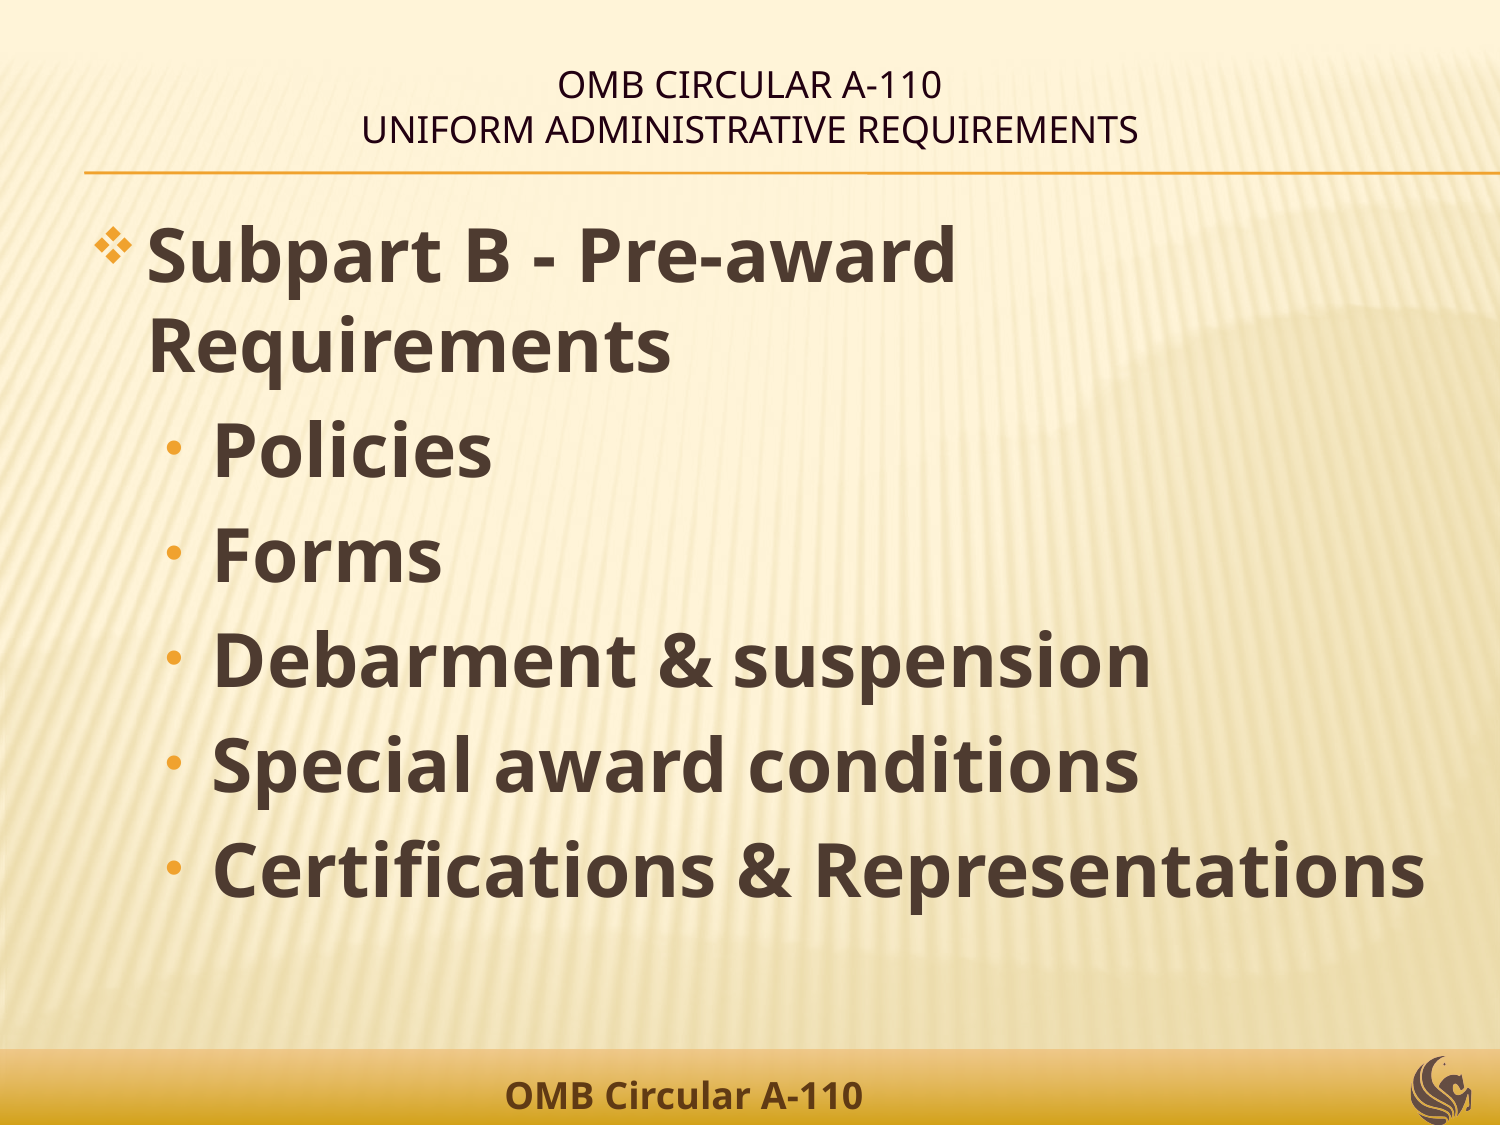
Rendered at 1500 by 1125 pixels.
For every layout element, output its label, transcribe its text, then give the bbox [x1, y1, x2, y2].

text_box OMB Circular A-110 [489, 1064, 879, 1125]
list Subpart B - Pre-award Requirements Policies Forms Debarment & suspension Special award conditions Certifications & Representations [75, 200, 1500, 943]
title OMB Circular A-110 Uniform Administrative Requirements [37, 37, 1463, 175]
